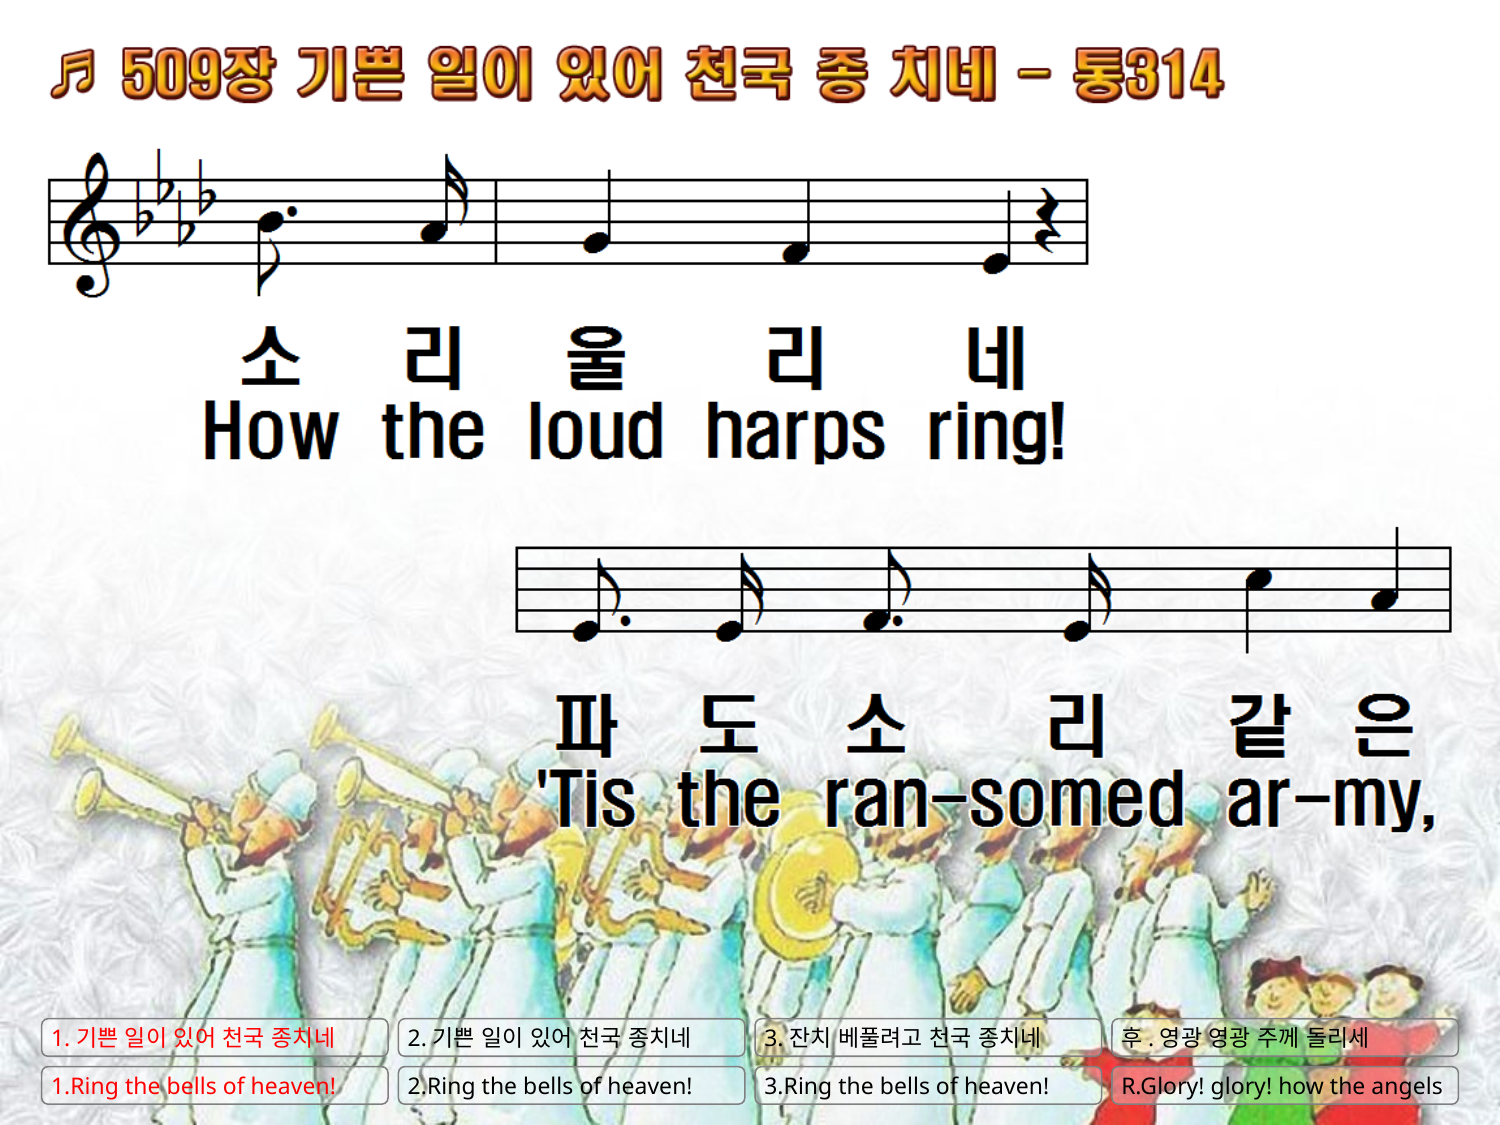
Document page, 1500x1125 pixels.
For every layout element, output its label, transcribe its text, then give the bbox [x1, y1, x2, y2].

text_box R.Glory! glory! how the angels [1111, 1066, 1459, 1105]
text_box 3.Ring the bells of heaven! [755, 1066, 1102, 1105]
picture [0, 0, 1500, 1125]
text_box 2.Ring the bells of heaven! [398, 1066, 745, 1105]
text_box 후.영광 영광 주께 돌리세 [1111, 1018, 1459, 1057]
text_box 1.기쁜 일이 있어 천국 종치네 [41, 1018, 389, 1057]
text_box 1.Ring the bells of heaven! [41, 1066, 389, 1105]
text_box 3.잔치 베풀려고 천국 종치네 [755, 1018, 1102, 1057]
text_box 2.기쁜 일이 있어 천국 종치네 [398, 1018, 745, 1057]
